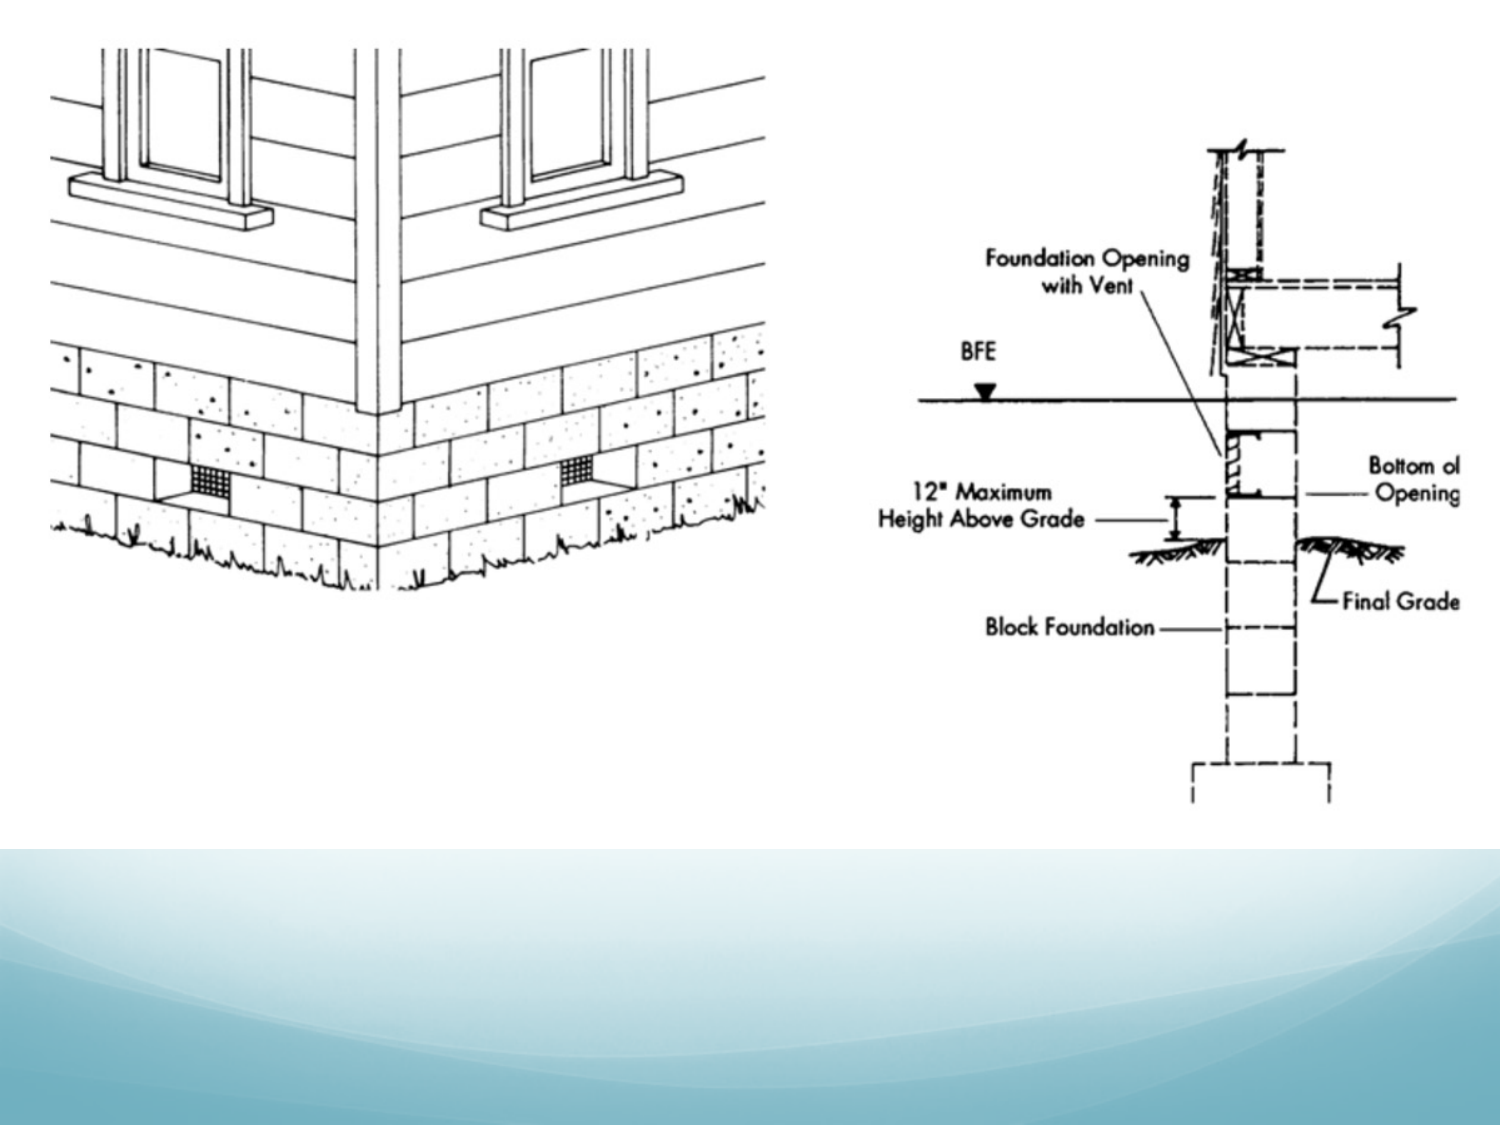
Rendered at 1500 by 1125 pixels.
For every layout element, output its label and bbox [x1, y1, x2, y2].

picture [0, 0, 1500, 850]
